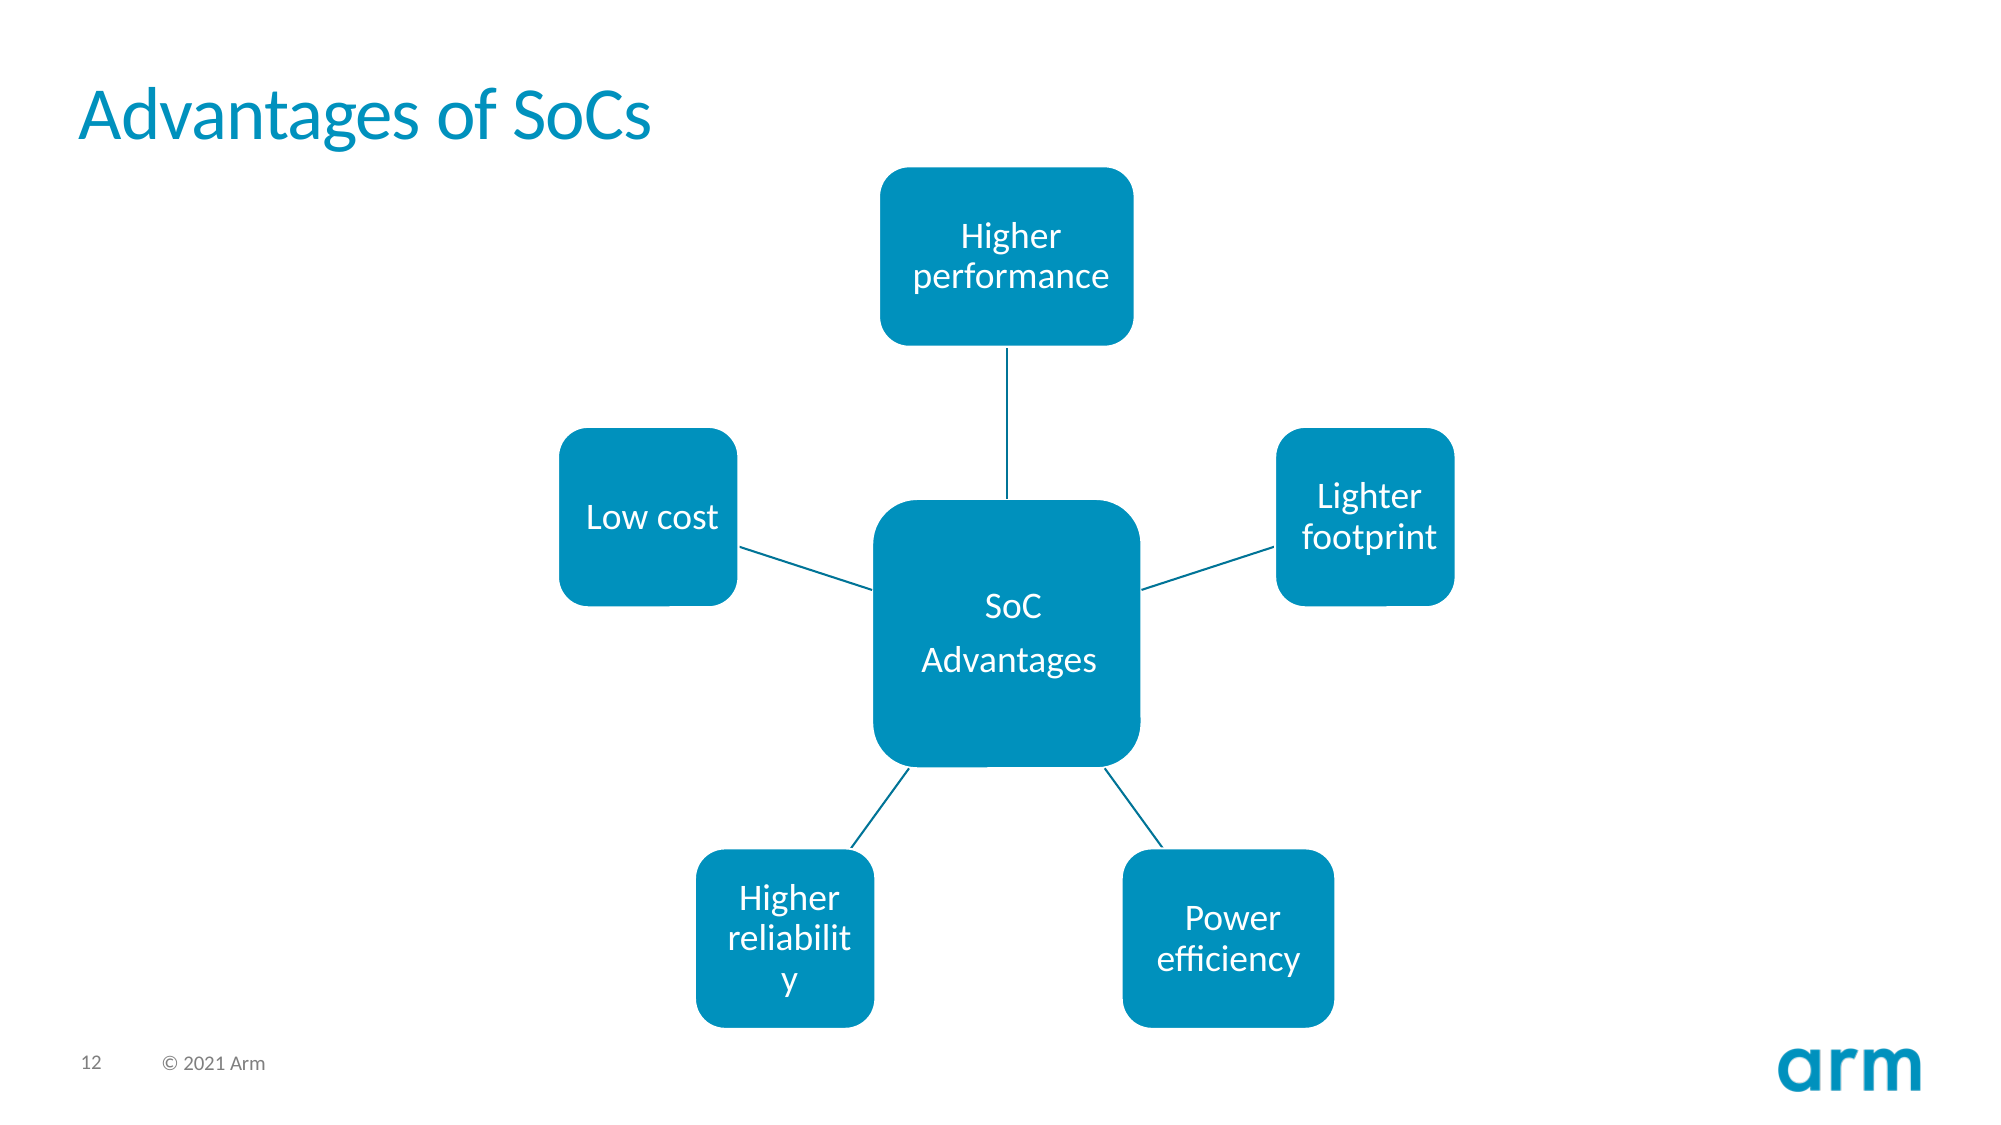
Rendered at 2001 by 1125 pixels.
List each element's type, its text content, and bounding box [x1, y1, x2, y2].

title Advantages of SoCs [78, 78, 1922, 148]
picture [1777, 1047, 1922, 1093]
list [47, 148, 1967, 1047]
